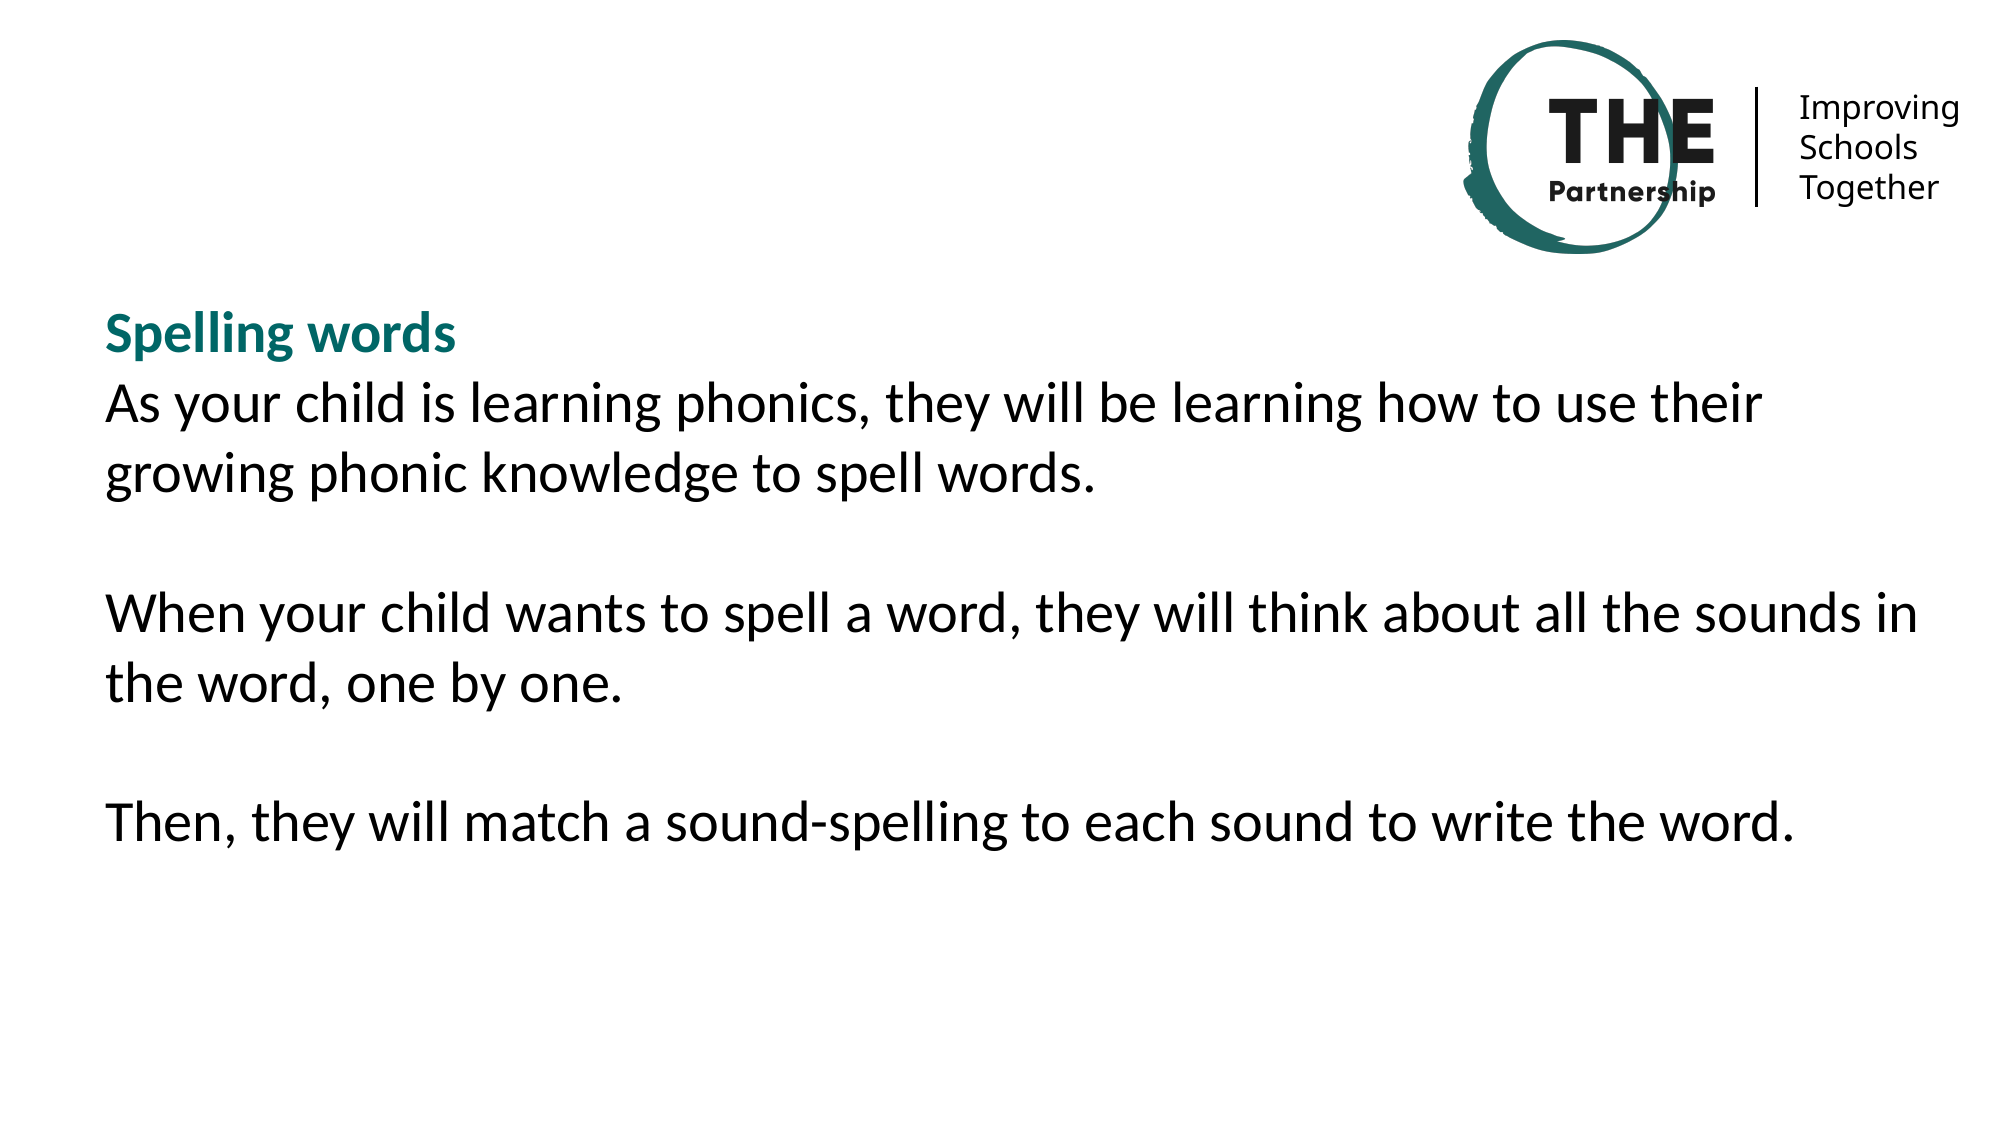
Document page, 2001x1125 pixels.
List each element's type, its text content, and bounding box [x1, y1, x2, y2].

picture [1463, 40, 1715, 254]
text_box Spelling words As your child is learning phonics, they will be learning how to use their growing phonic knowledge to spell words. When your child wants to spell a word, they will think about all the sounds in the word, one by one. Then, they will match a sound-spelling to each sound to write the word. [90, 286, 1940, 861]
